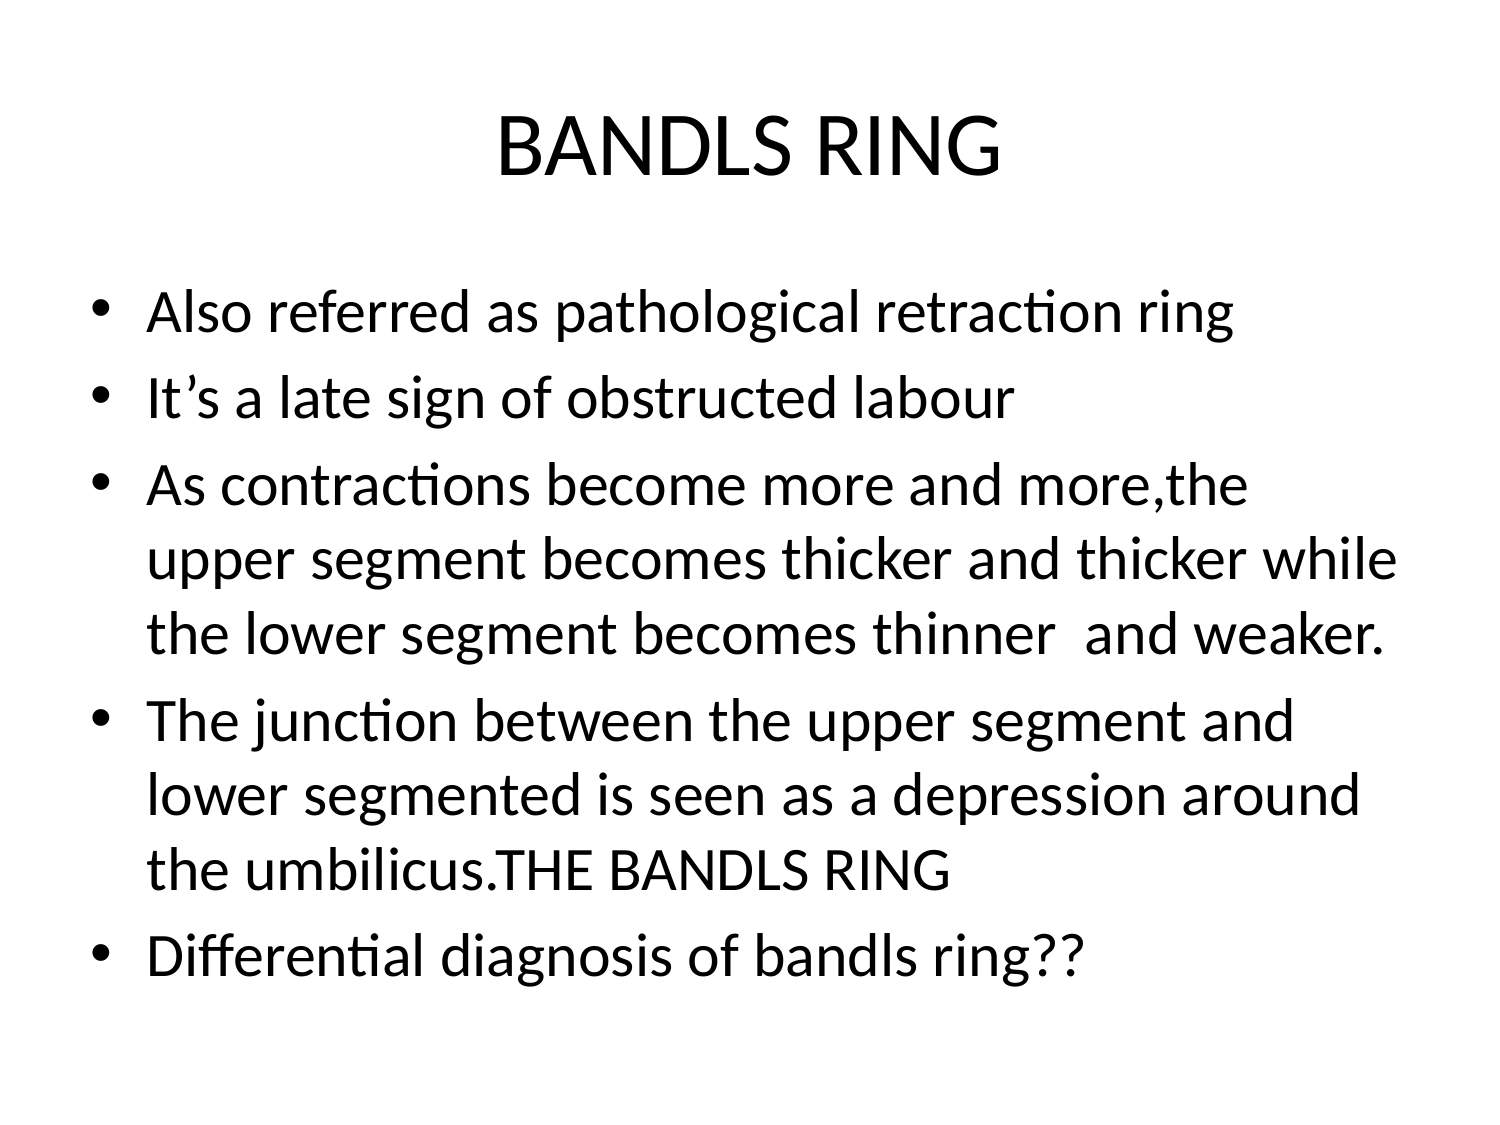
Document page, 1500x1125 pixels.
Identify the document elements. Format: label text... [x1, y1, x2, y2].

title BANDLS RING [75, 45, 1425, 233]
list Also referred as pathological retraction ring It’s a late sign of obstructed labour As contractions become more and more,the upper segment becomes thicker and thicker while the lower segment becomes thinner and weaker. The junction between the upper segment and lower segmented is seen as a depression around the umbilicus.THE BANDLS RING Differential diagnosis of bandls ring?? [75, 262, 1425, 1005]
